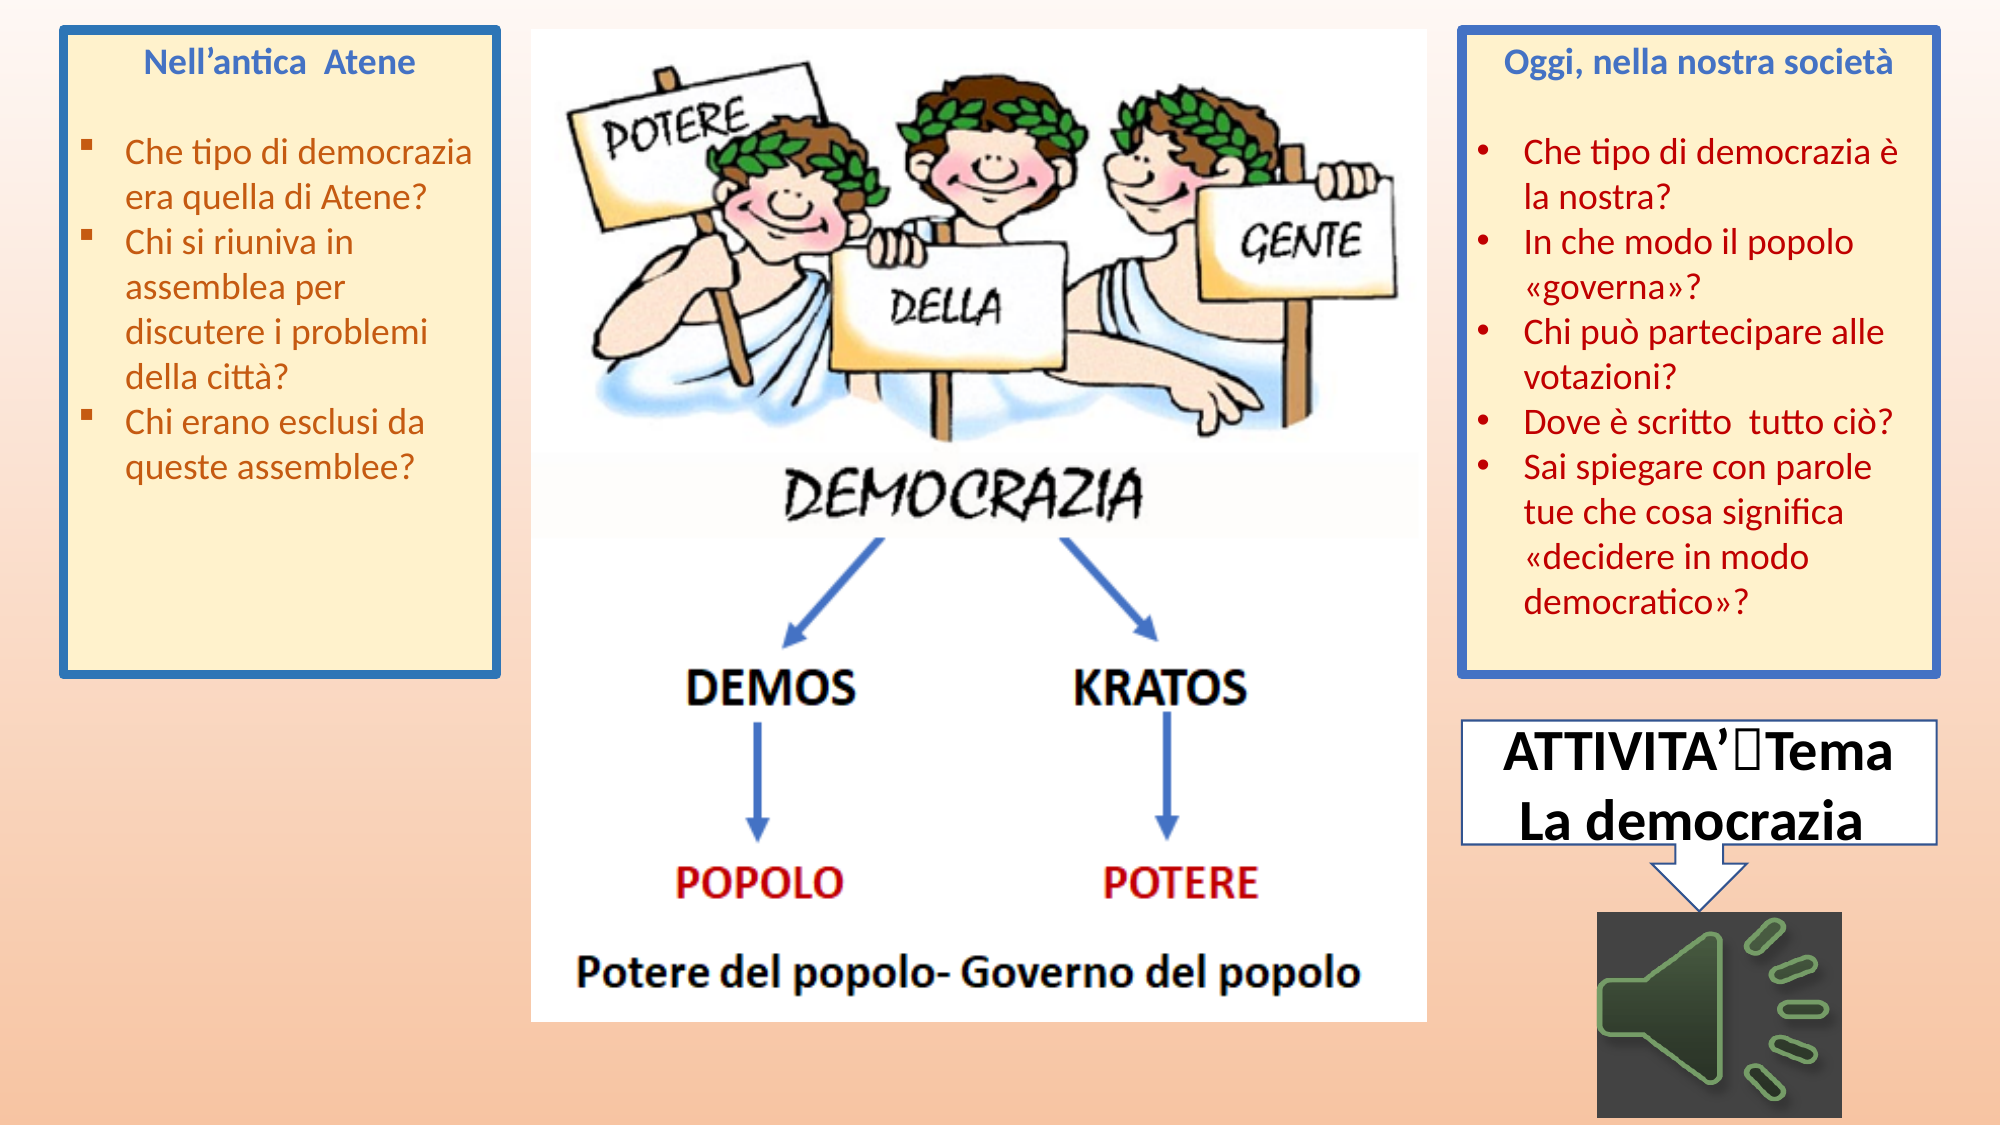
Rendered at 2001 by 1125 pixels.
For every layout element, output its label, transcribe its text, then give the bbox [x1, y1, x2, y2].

picture [531, 29, 1427, 1022]
text_box Nell’antica Atene Che tipo di democrazia era quella di Atene? Chi si riuniva in assemblea per discutere i problemi della città? Chi erano esclusi da queste assemblee? [63, 29, 497, 675]
text_box Oggi, nella nostra società Che tipo di democrazia è la nostra? In che modo il popolo «governa»? Chi può partecipare alle votazioni? Dove è scritto tutto ciò? Sai spiegare con parole tue che cosa significa «decidere in modo democratico»? [1461, 29, 1937, 675]
picture [1595, 911, 1844, 1119]
text_box ATTIVITA’Tema La democrazia’ [1460, 719, 1938, 911]
